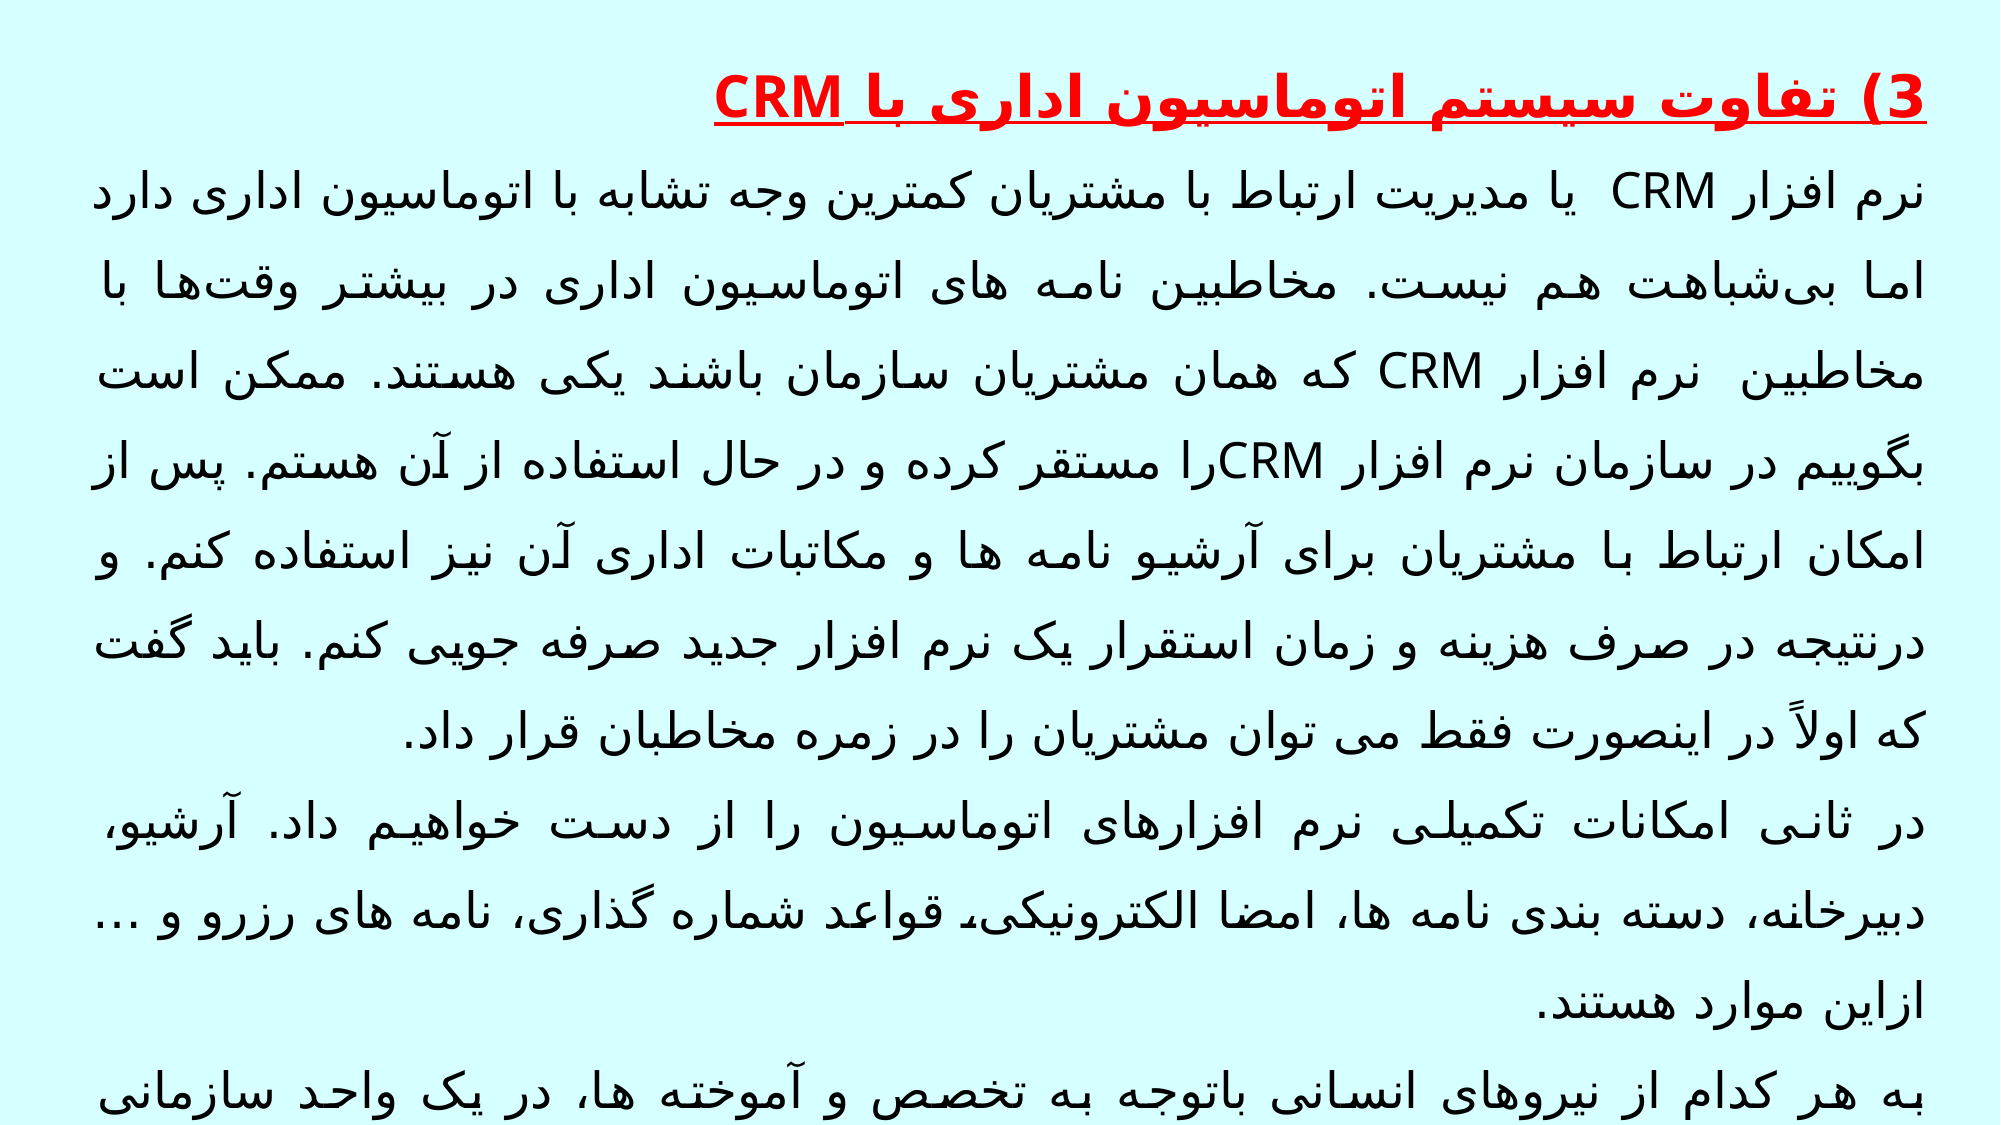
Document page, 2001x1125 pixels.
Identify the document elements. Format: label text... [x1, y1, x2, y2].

text_box 3) تفاوت سیستم اتوماسیون اداری با CRM نرم افزار CRM یا مدیریت ارتباط با مشتریان کمترین وجه تشابه با اتوماسیون اداری دارد اما بی‌شباهت هم نیست. مخاطبین نامه های اتوماسیون اداری در بیشتر وقت‌ها با مخاطبین نرم افزار CRM که همان مشتریان سازمان باشند یکی هستند. ممکن است بگوییم در سازمان نرم افزار CRMرا مستقر کرده و در حال استفاده از آن هستم. پس از امکان ارتباط با مشتریان برای آرشیو نامه ها و مکاتبات اداری آن نیز استفاده کنم. و درنتیجه در صرف هزینه و زمان استقرار یک نرم افزار جدید صرفه جویی کنم. باید گفت که اولاً در اینصورت فقط می توان مشتریان را در زمره مخاطبان قرار داد. در ثانی امکانات تکمیلی نرم افزارهای اتوماسیون را از دست خواهیم داد. آرشیو، دبیرخانه، دسته بندی نامه ها، امضا الکترونیکی، قواعد شماره گذاری، نامه های رزرو و … ازاین موارد هستند. به هر کدام از نیروهای انسانی باتوجه به تخصص و آموخته ها، در یک واحد سازمانی مسئولیت مشخصی واگذار می‌شود. بنابراین، برای رفع نیازهای نرم افزاری سازمان نیز باید نرم افزارهای متفاوتی را مستقر نماییم. البته برای ارتباط بین این نرم افزارها می توان از طریق وب سرویس اقدام کنیم. در این صورت از استفاده جزیره ای از نرم افزارها جلوگیری شود و حتی المقدور سیستم خطاناپذیر شود. [77, 51, 1942, 1125]
